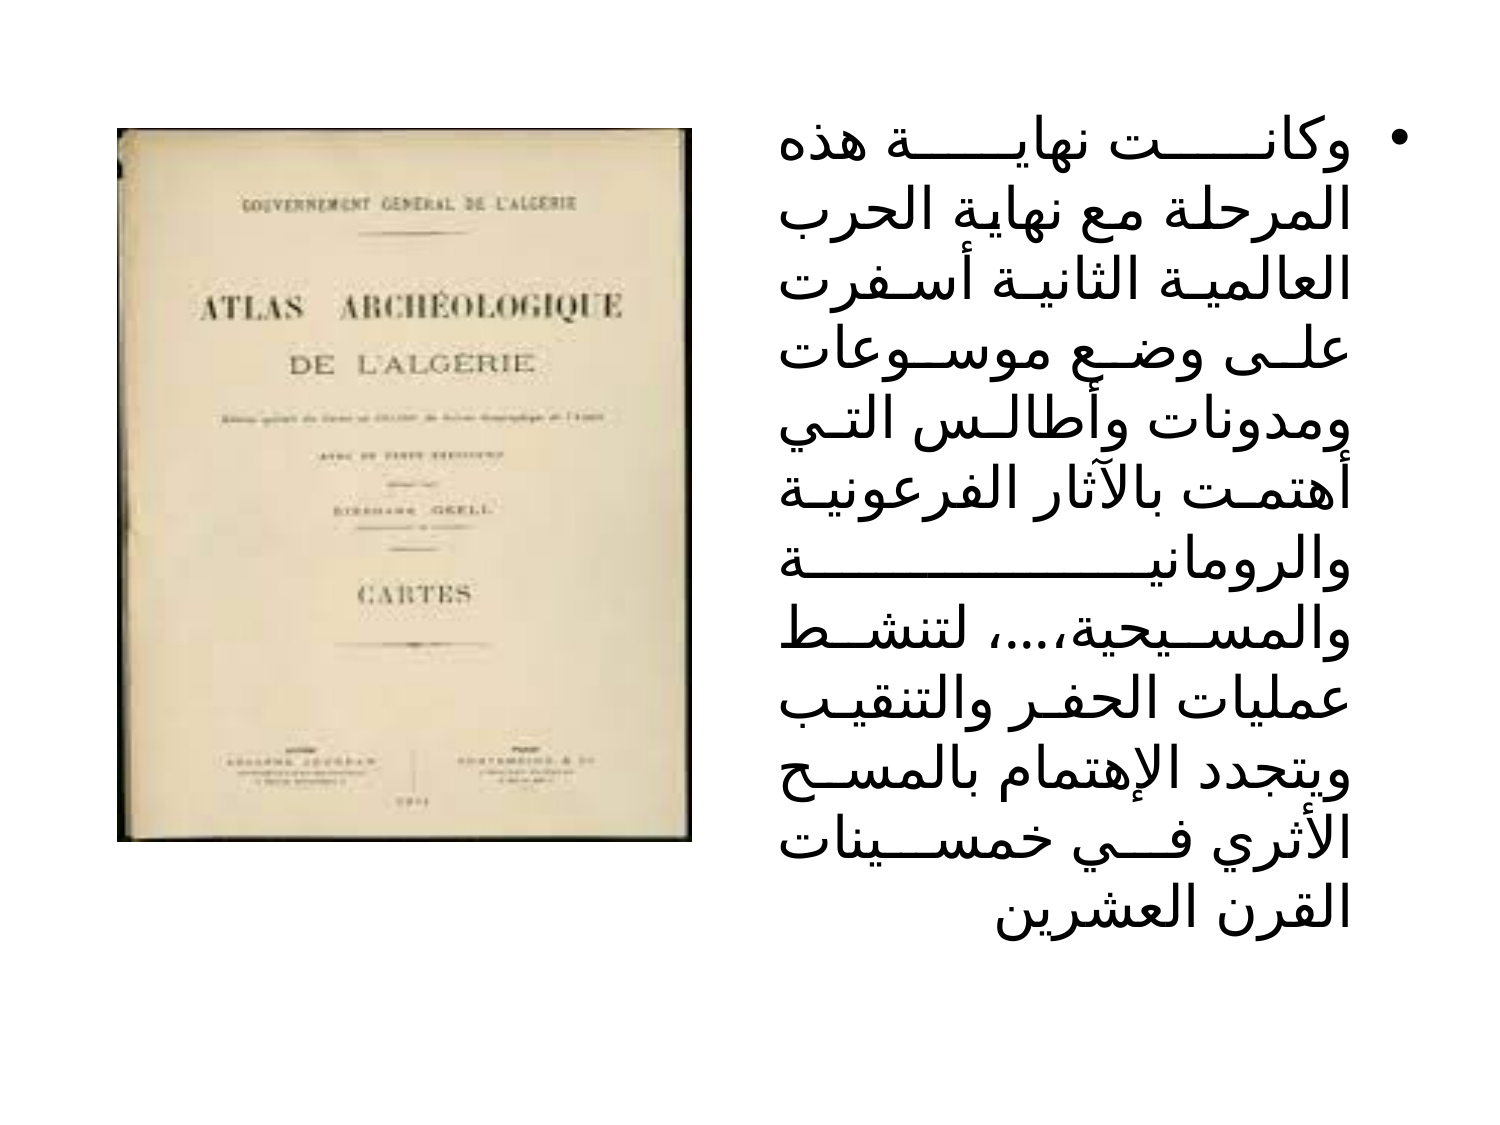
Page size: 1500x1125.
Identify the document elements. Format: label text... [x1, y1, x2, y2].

list وكانت نهاية هذه المرحلة مع نهاية الحرب العالمية الثانية أسفرت على وضع موسوعات ومدونات وأطالس التي أهتمت بالآثار الفرعونية والرومانية والمسيحية،...، لتنشط عمليات الحفر والتنقيب ويتجدد الإهتمام بالمسح الأثري في خمسينات القرن العشرين [762, 93, 1425, 1005]
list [116, 128, 692, 842]
